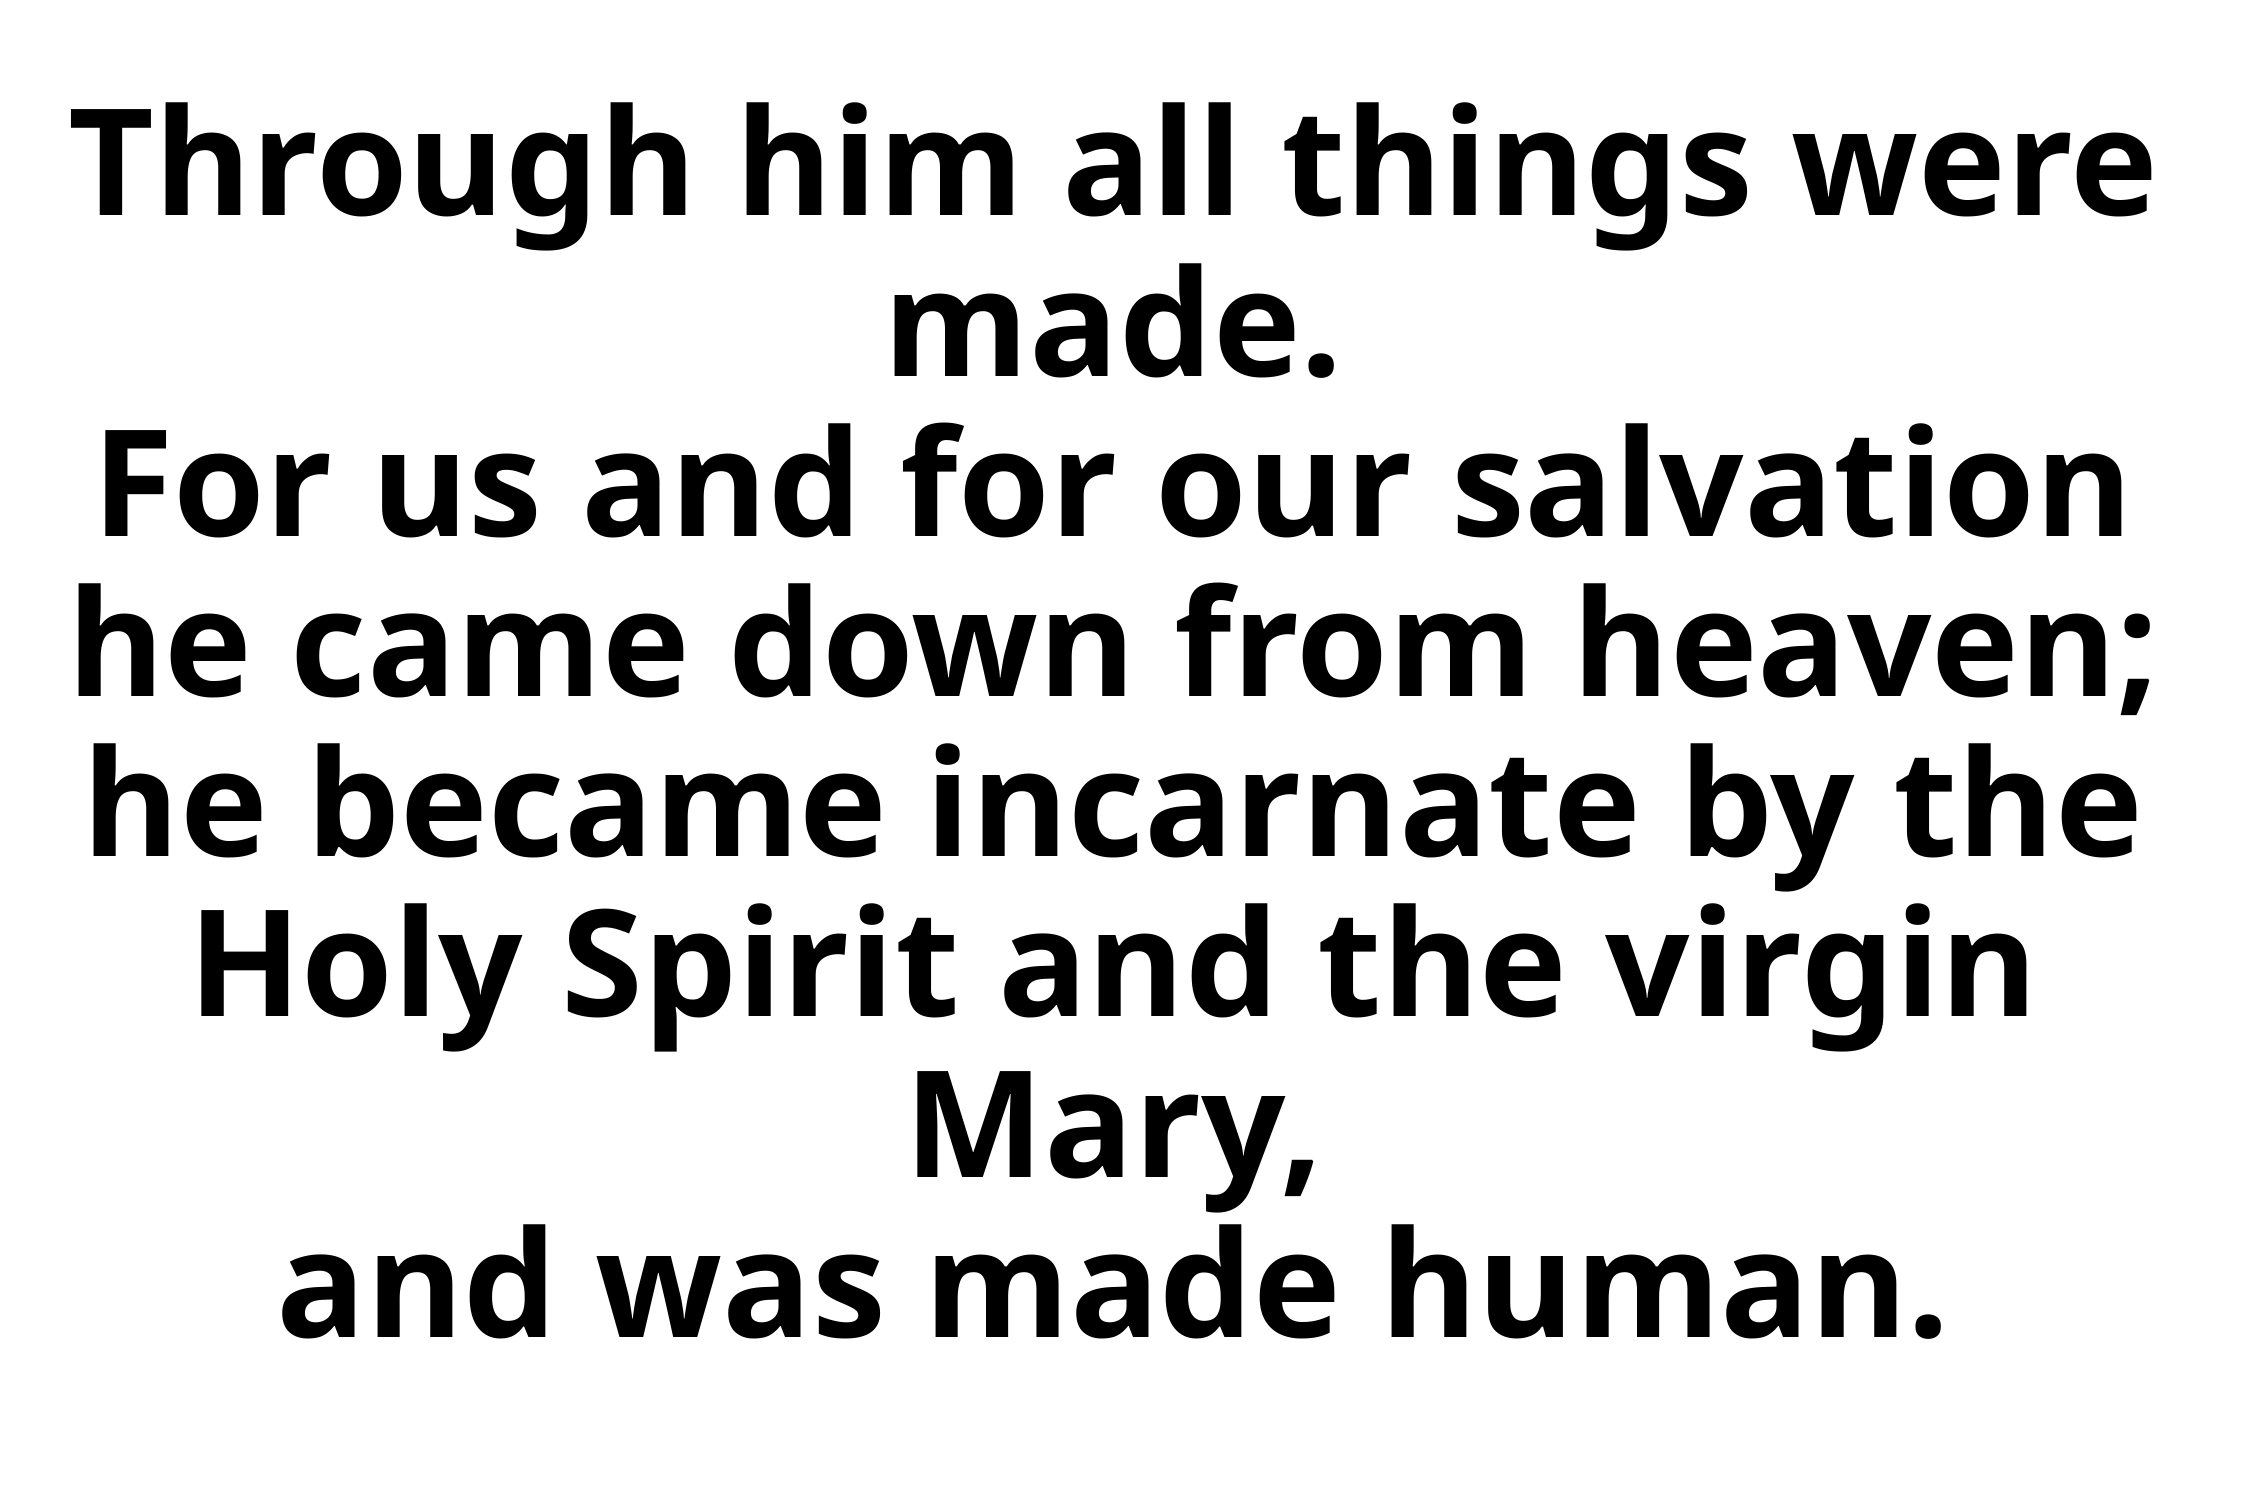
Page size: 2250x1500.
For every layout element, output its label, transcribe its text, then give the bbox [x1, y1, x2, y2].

title Through him all things were made. For us and for our salvation he came down from heaven; he became incarnate by the Holy Spirit and the virgin Mary, and was made human. [47, 50, 2181, 1408]
